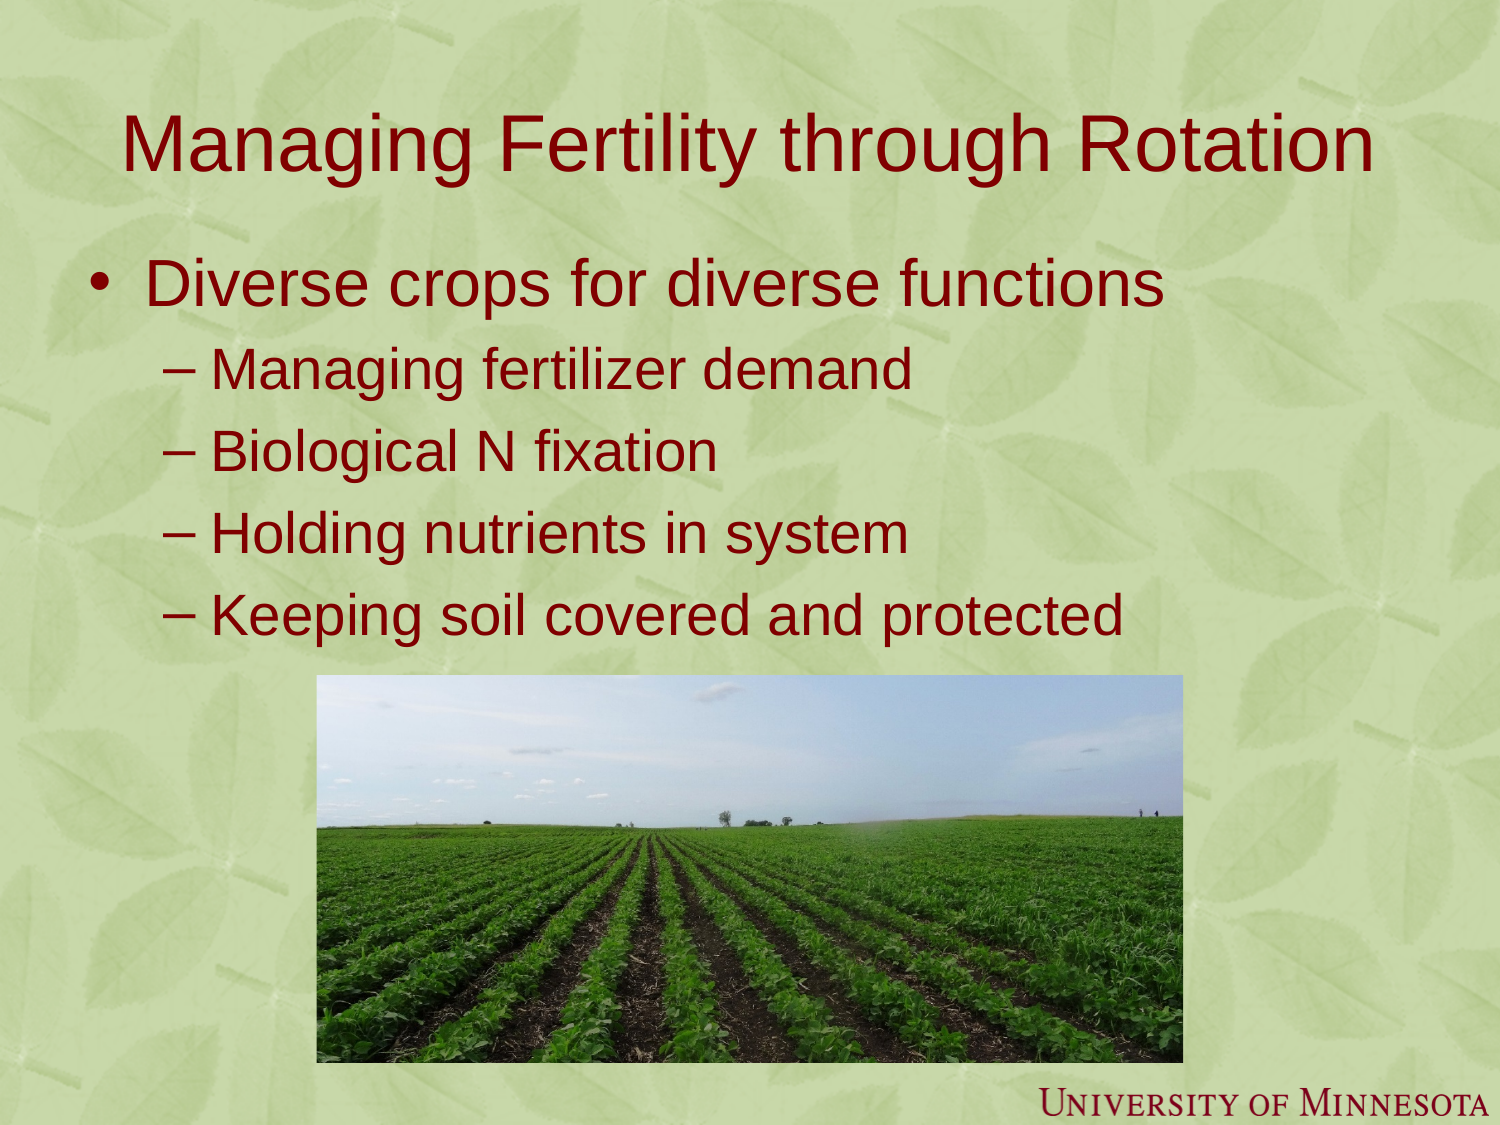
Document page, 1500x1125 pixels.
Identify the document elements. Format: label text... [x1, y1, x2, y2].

title Managing Fertility through Rotation [75, 45, 1425, 233]
picture [0, 0, 1500, 1125]
list Diverse crops for diverse functions Managing fertilizer demand Biological N fixation Holding nutrients in system Keeping soil covered and protected [73, 232, 1423, 975]
